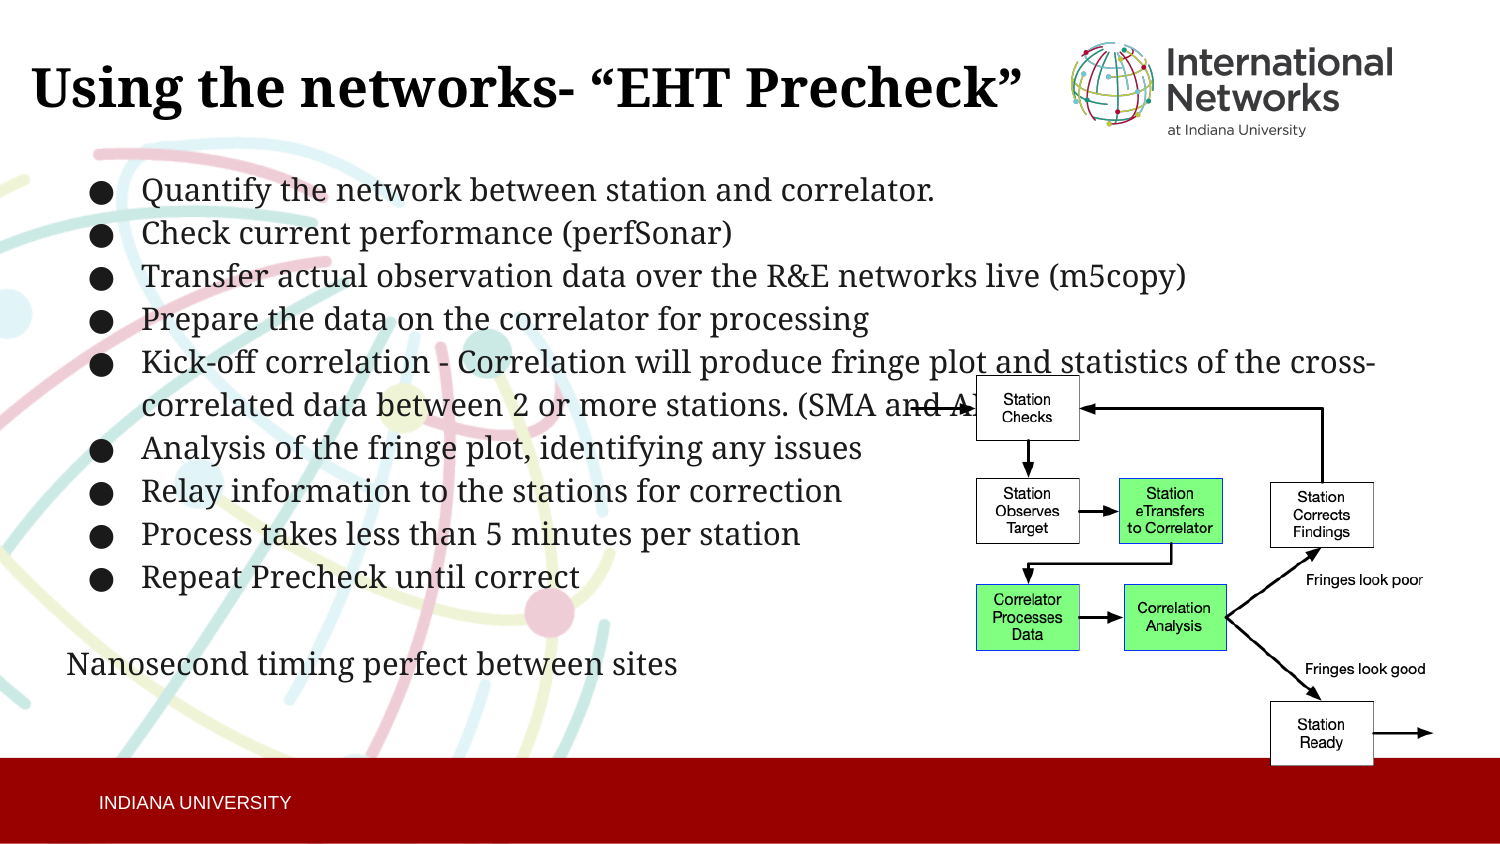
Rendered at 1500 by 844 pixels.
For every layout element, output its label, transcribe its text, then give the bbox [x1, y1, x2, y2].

title Using the networks- “EHT Precheck” [16, 38, 1414, 133]
picture [909, 374, 1435, 766]
list Quantify the network between station and correlator. Check current performance (perfSonar) Transfer actual observation data over the R&E networks live (m5copy) Prepare the data on the correlator for processing Kick-off correlation - Correlation will produce fringe plot and statistics of the cross-correlated data between 2 or more stations. (SMA and ALMA) Analysis of the fringe plot, identifying any issues Relay information to the stations for correction Process takes less than 5 minutes per station Repeat Precheck until correct Nanosecond timing perfect between sites [51, 149, 1449, 710]
picture [1071, 133, 1392, 137]
